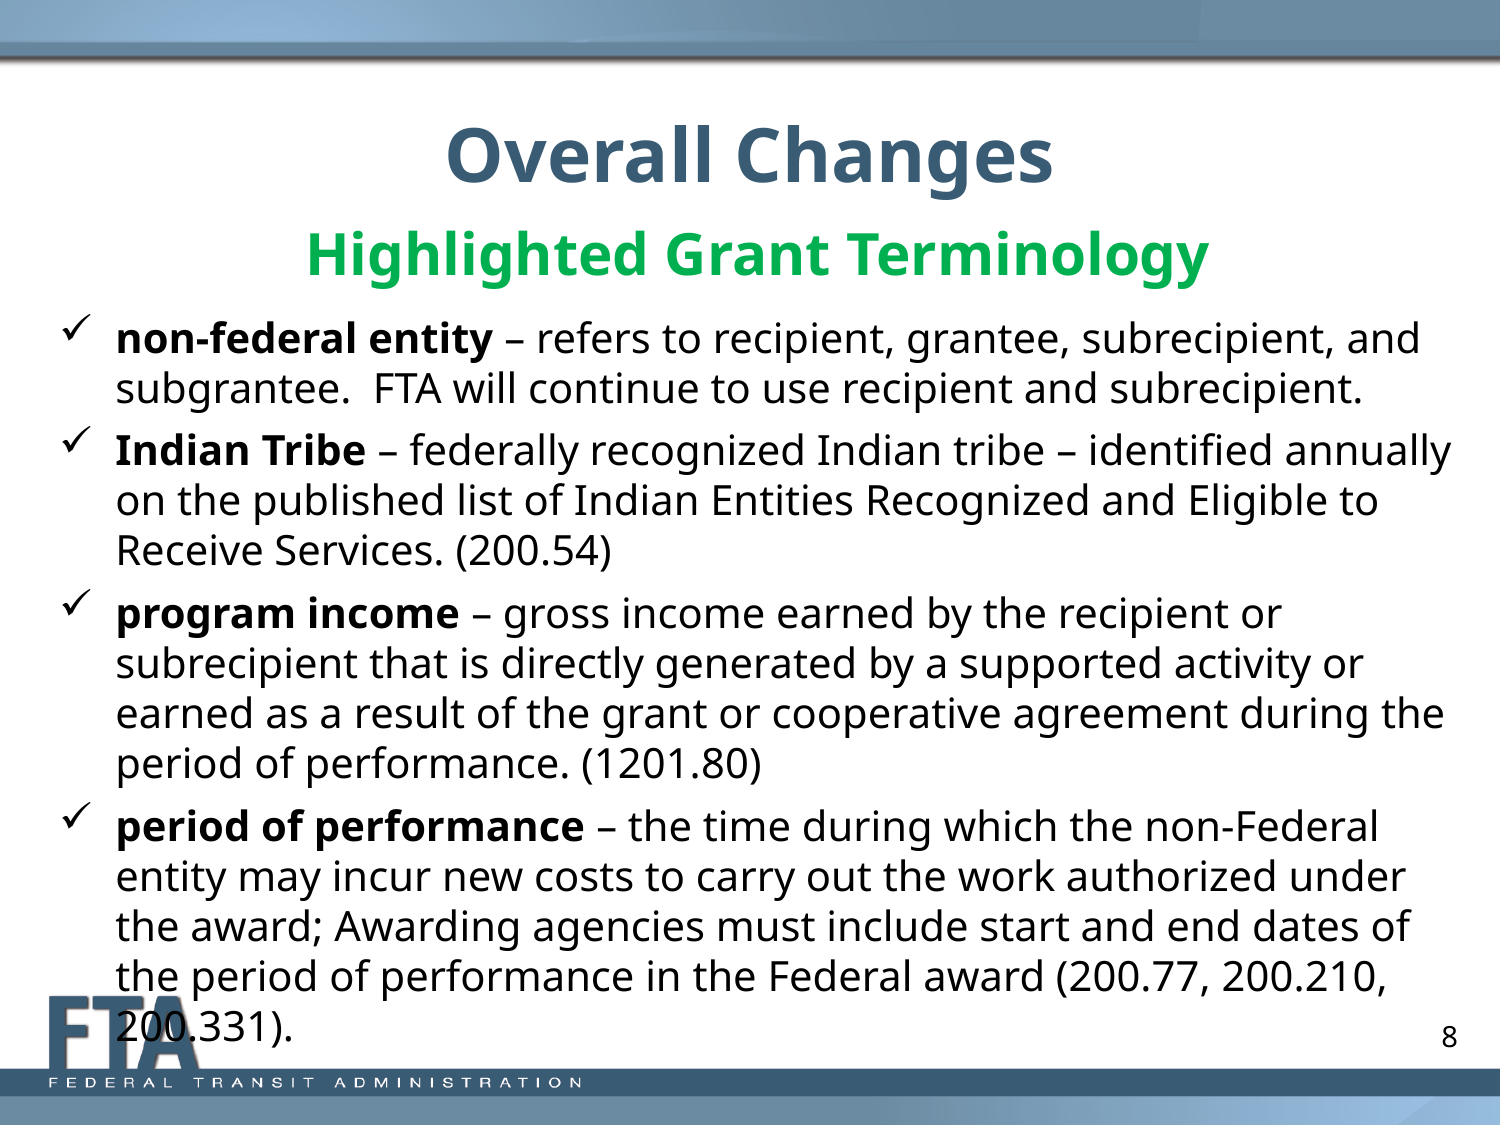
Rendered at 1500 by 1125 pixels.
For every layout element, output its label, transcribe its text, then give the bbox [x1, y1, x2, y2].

title Overall Changes [74, 71, 1426, 208]
picture [0, 992, 1500, 1125]
picture [0, 0, 1500, 75]
list Highlighted Grant Terminology non-federal entity – refers to recipient, grantee, subrecipient, and subgrantee. FTA will continue to use recipient and subrecipient. Indian Tribe – federally recognized Indian tribe – identified annually on the published list of Indian Entities Recognized and Eligible to Receive Services. (200.54) program income – gross income earned by the recipient or subrecipient that is directly generated by a supported activity or earned as a result of the grant or cooperative agreement during the period of performance. (1201.80) period of performance – the time during which the non-Federal entity may incur new costs to carry out the work authorized under the award; Awarding agencies must include start and end dates of the period of performance in the Federal award (200.77, 200.210, 200.331). [43, 208, 1472, 1012]
